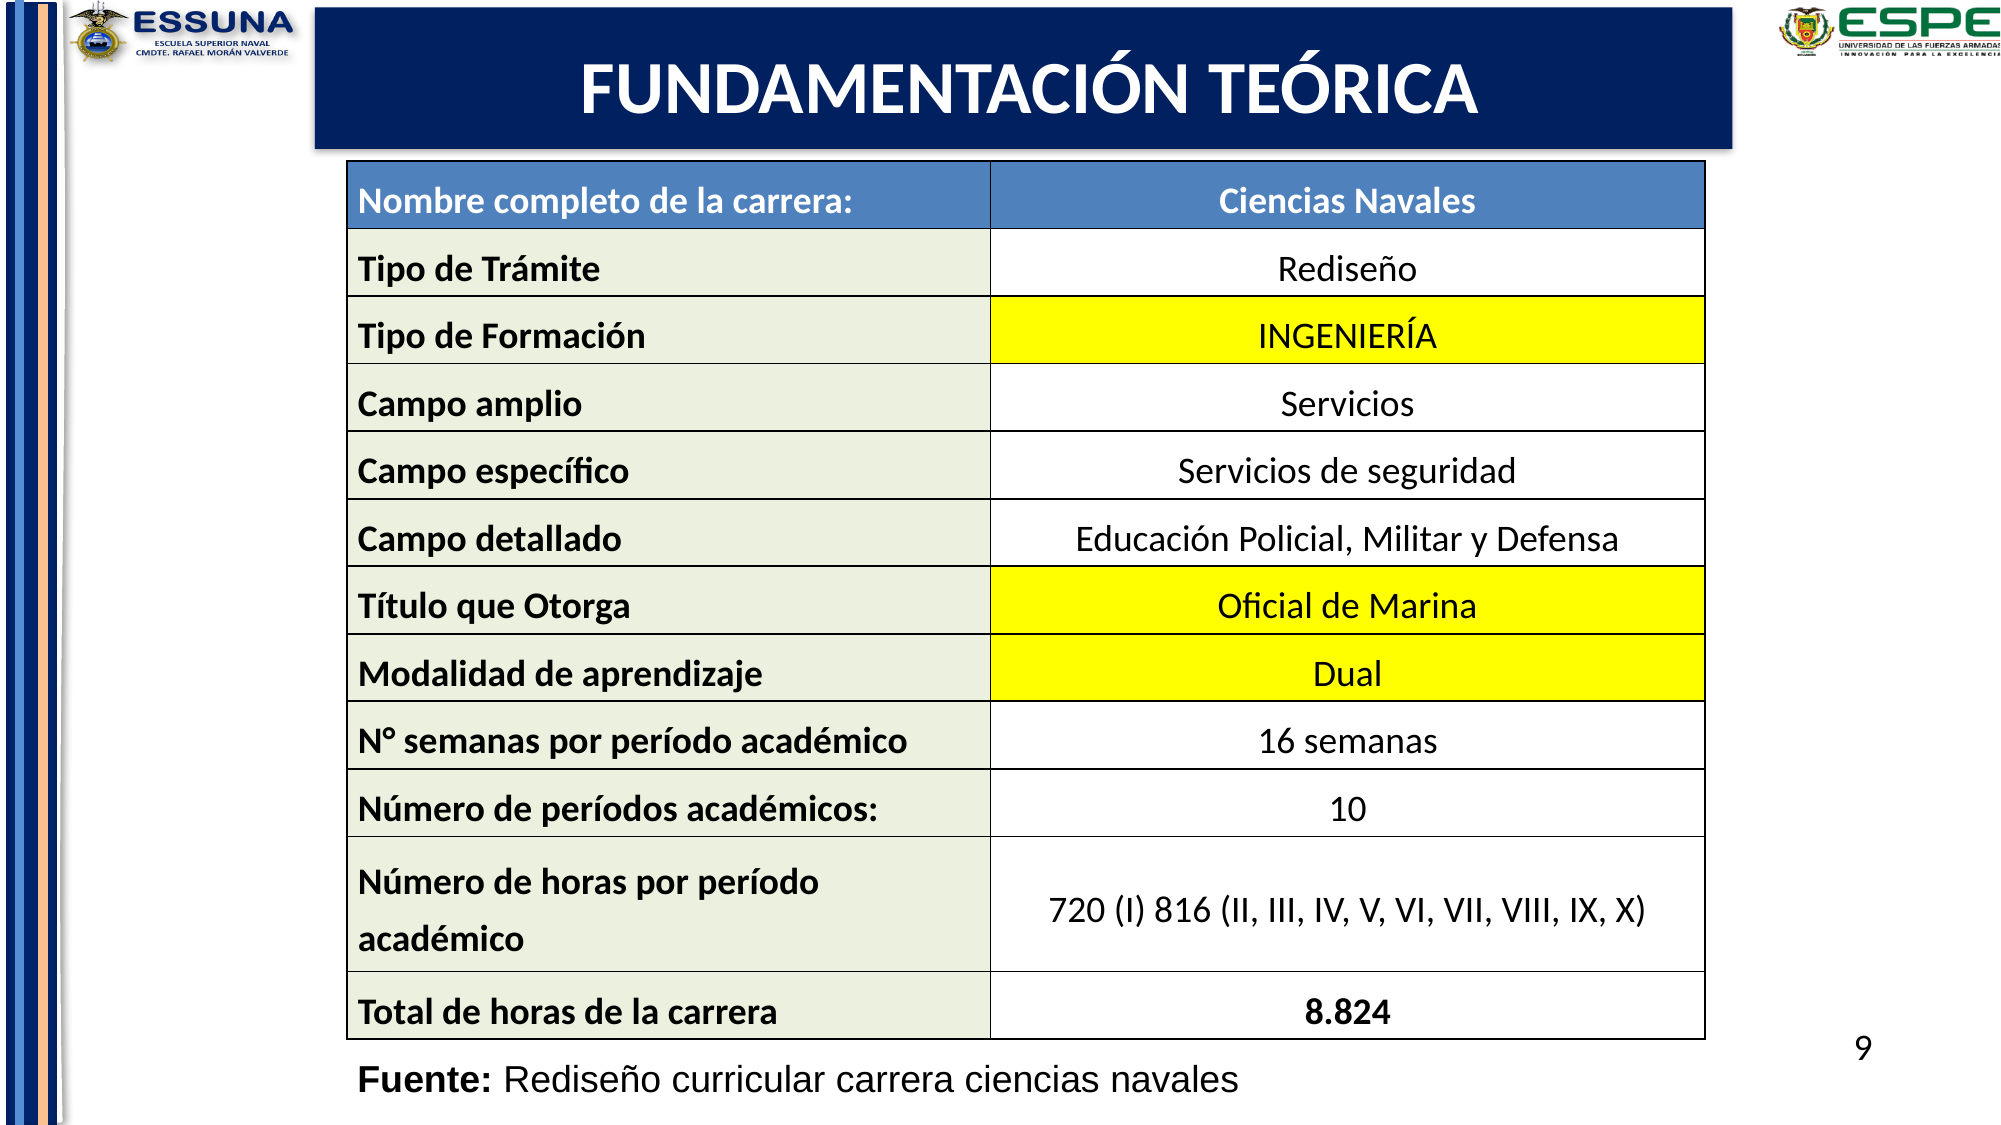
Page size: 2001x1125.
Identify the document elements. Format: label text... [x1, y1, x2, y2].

picture [66, 0, 322, 62]
table_header Ciencias Navales [991, 162, 1704, 219]
text_box [313, 5, 1734, 151]
table_cell 8.824 [991, 972, 1704, 1038]
table_cell Título que Otorga [348, 567, 990, 633]
table_cell Tipo de Formación [348, 297, 990, 363]
table_cell Educación Policial, Militar y Defensa [991, 500, 1704, 565]
table_cell Campo específico [348, 432, 990, 498]
table_cell Servicios de seguridad [991, 432, 1704, 498]
text_box FUNDAMENTACIÓN TEÓRICA [551, 30, 1501, 136]
table_cell Oficial de Marina [991, 567, 1704, 633]
table_cell Tipo de Trámite [348, 241, 990, 295]
table_cell N° semanas por período académico [348, 702, 990, 768]
picture [1779, 7, 2001, 56]
table_cell Campo detallado [348, 500, 990, 565]
table_cell 720 (I) 816 (II, III, IV, V, VI, VII, VIII, IX, X) [991, 837, 1704, 971]
table_cell Número de períodos académicos: [348, 770, 990, 836]
slide_number 9 [1838, 1015, 1910, 1076]
table_header Nombre completo de la carrera: [348, 162, 990, 219]
table_cell Rediseño [991, 241, 1704, 295]
table_cell Dual [991, 635, 1704, 700]
table_cell 16 semanas [991, 702, 1704, 768]
table_cell Servicios [991, 364, 1704, 430]
table_cell Modalidad de aprendizaje [348, 635, 990, 700]
text_box Fuente: Rediseño curricular carrera ciencias navales [342, 1044, 1343, 1108]
table_cell Campo amplio [348, 364, 990, 430]
table_cell 10 [991, 770, 1704, 836]
table_cell Número de horas por período académico [348, 837, 990, 971]
table_cell Total de horas de la carrera [348, 972, 990, 1038]
table_cell INGENIERÍA [991, 297, 1704, 363]
